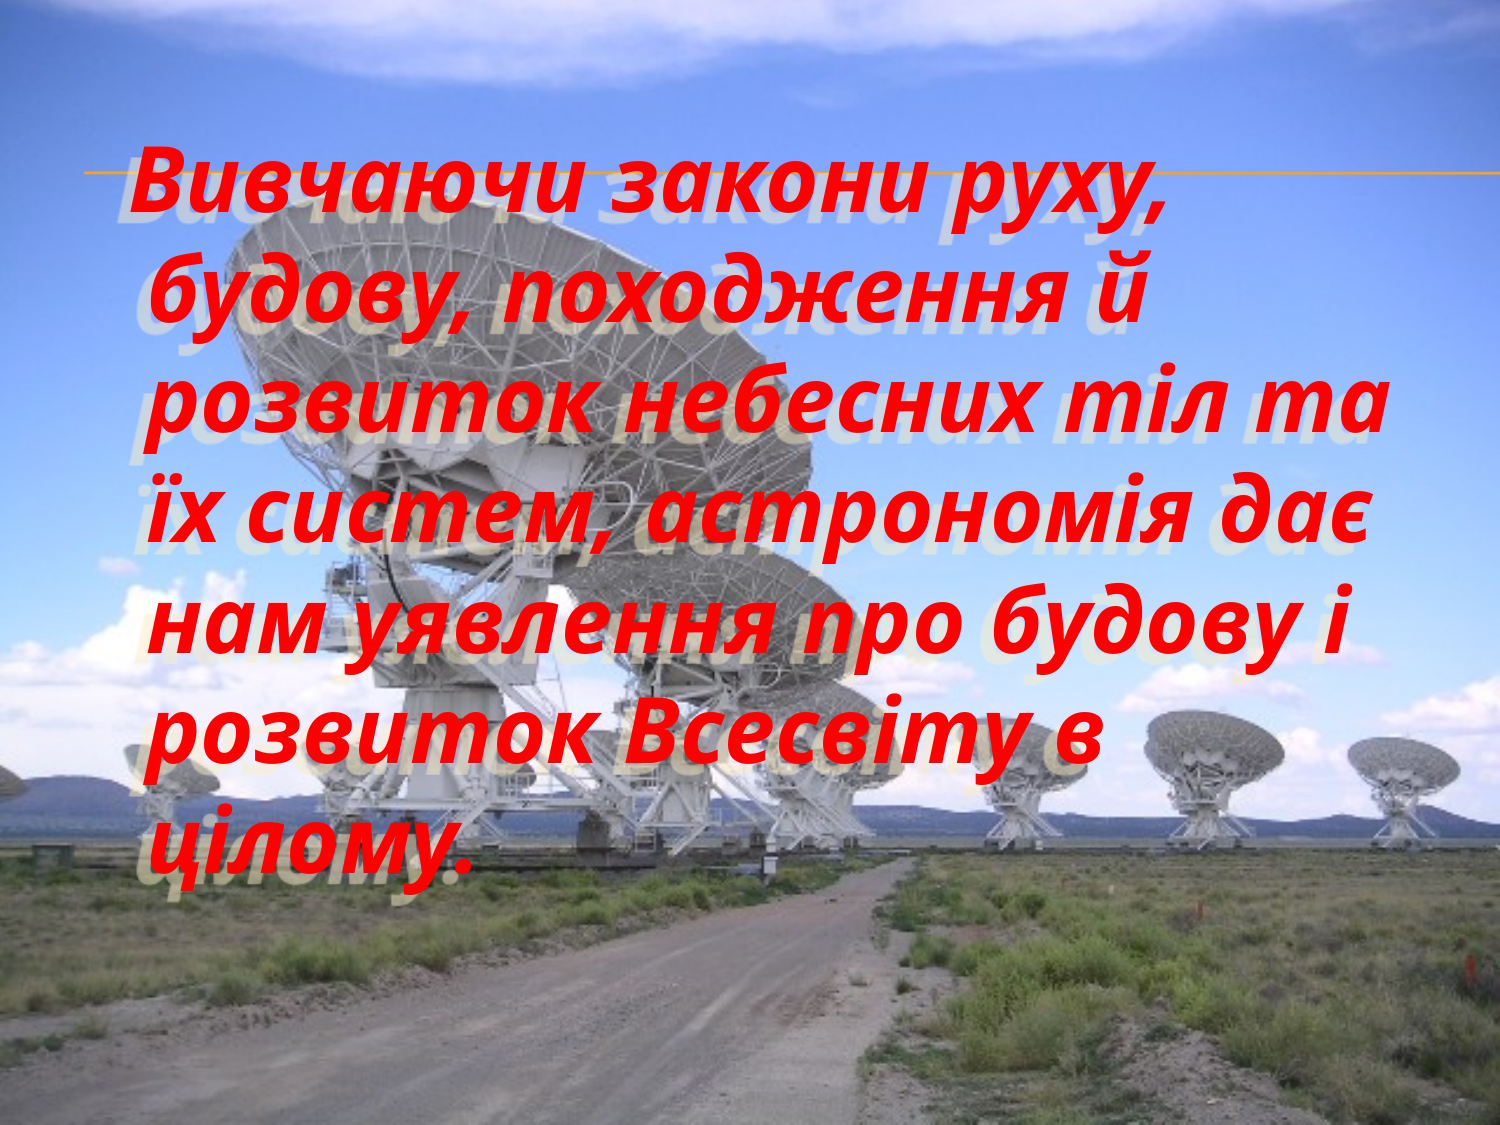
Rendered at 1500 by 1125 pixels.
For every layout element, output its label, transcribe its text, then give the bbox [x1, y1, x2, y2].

text_box Вивчаючи закони руху, будову, походження й розвиток небесних тіл та їх систем, астрономія дає нам уявлення про будову і розвиток Всесвіту в цілому. [74, 113, 1425, 988]
picture [0, 0, 1500, 1125]
